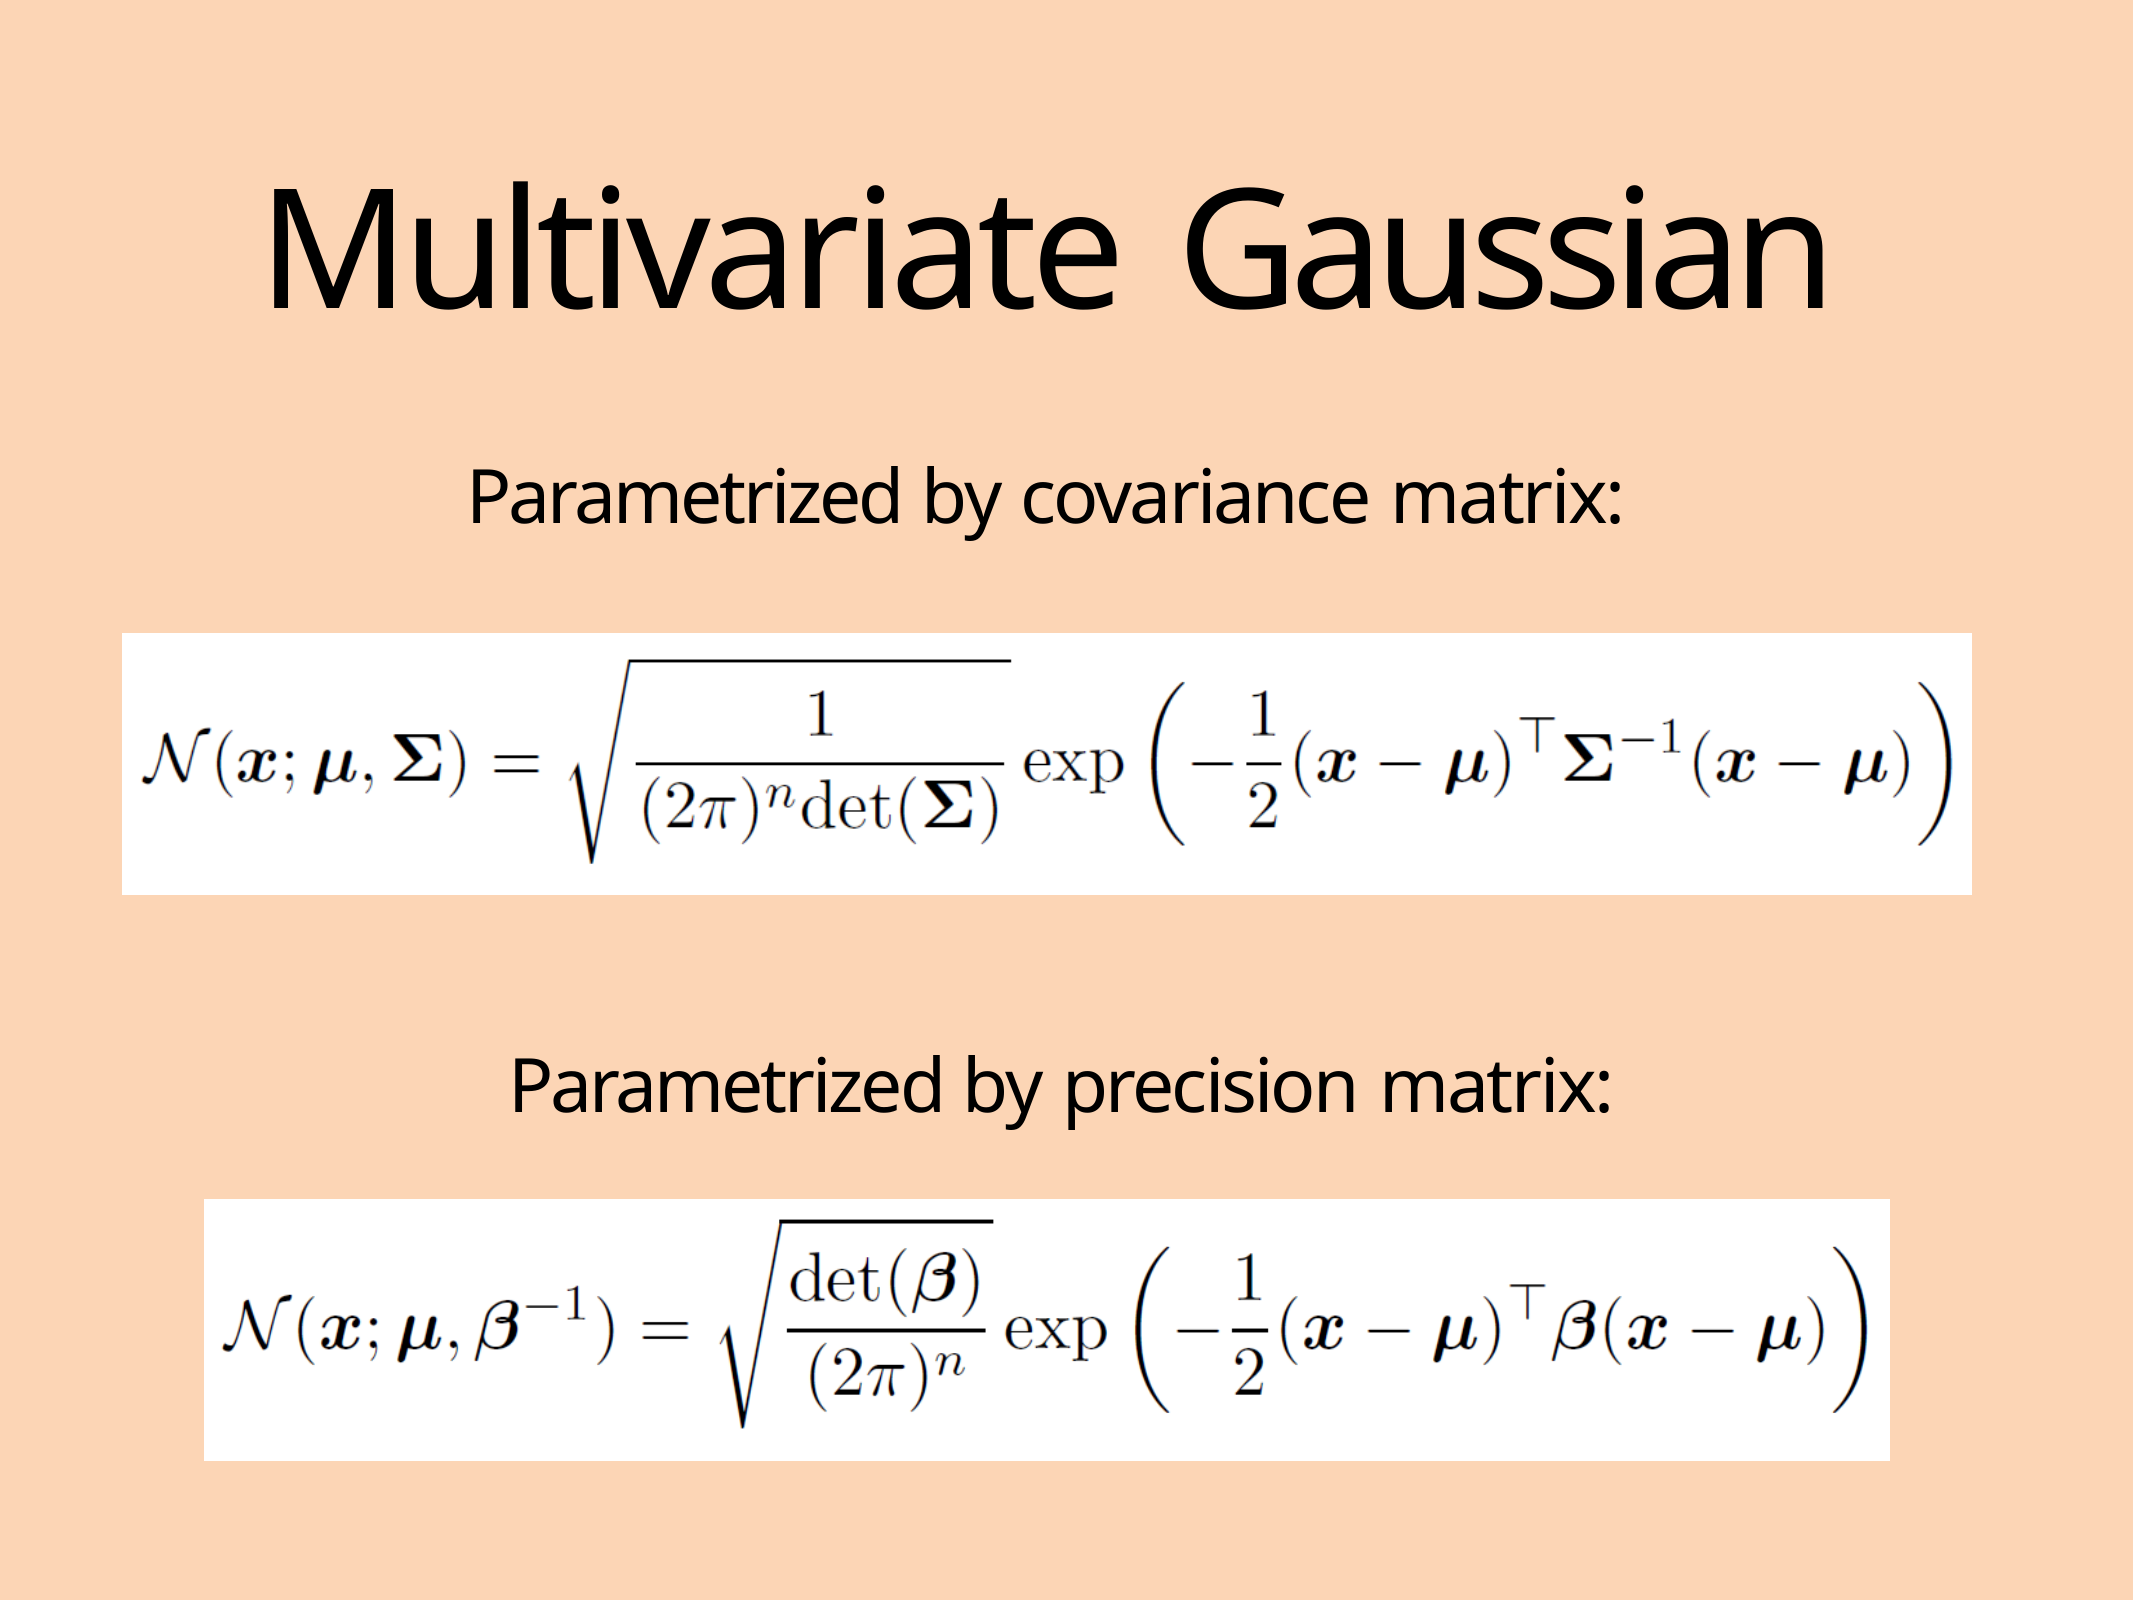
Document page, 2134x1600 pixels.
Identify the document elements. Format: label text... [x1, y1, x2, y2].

picture [203, 1199, 1890, 1461]
text_box Parametrized by precision matrix: [506, 1035, 1629, 1128]
text_box Parametrized by covariance matrix: [464, 445, 1639, 538]
title Multivariate Gaussian [256, 139, 1878, 409]
picture [122, 633, 1973, 895]
